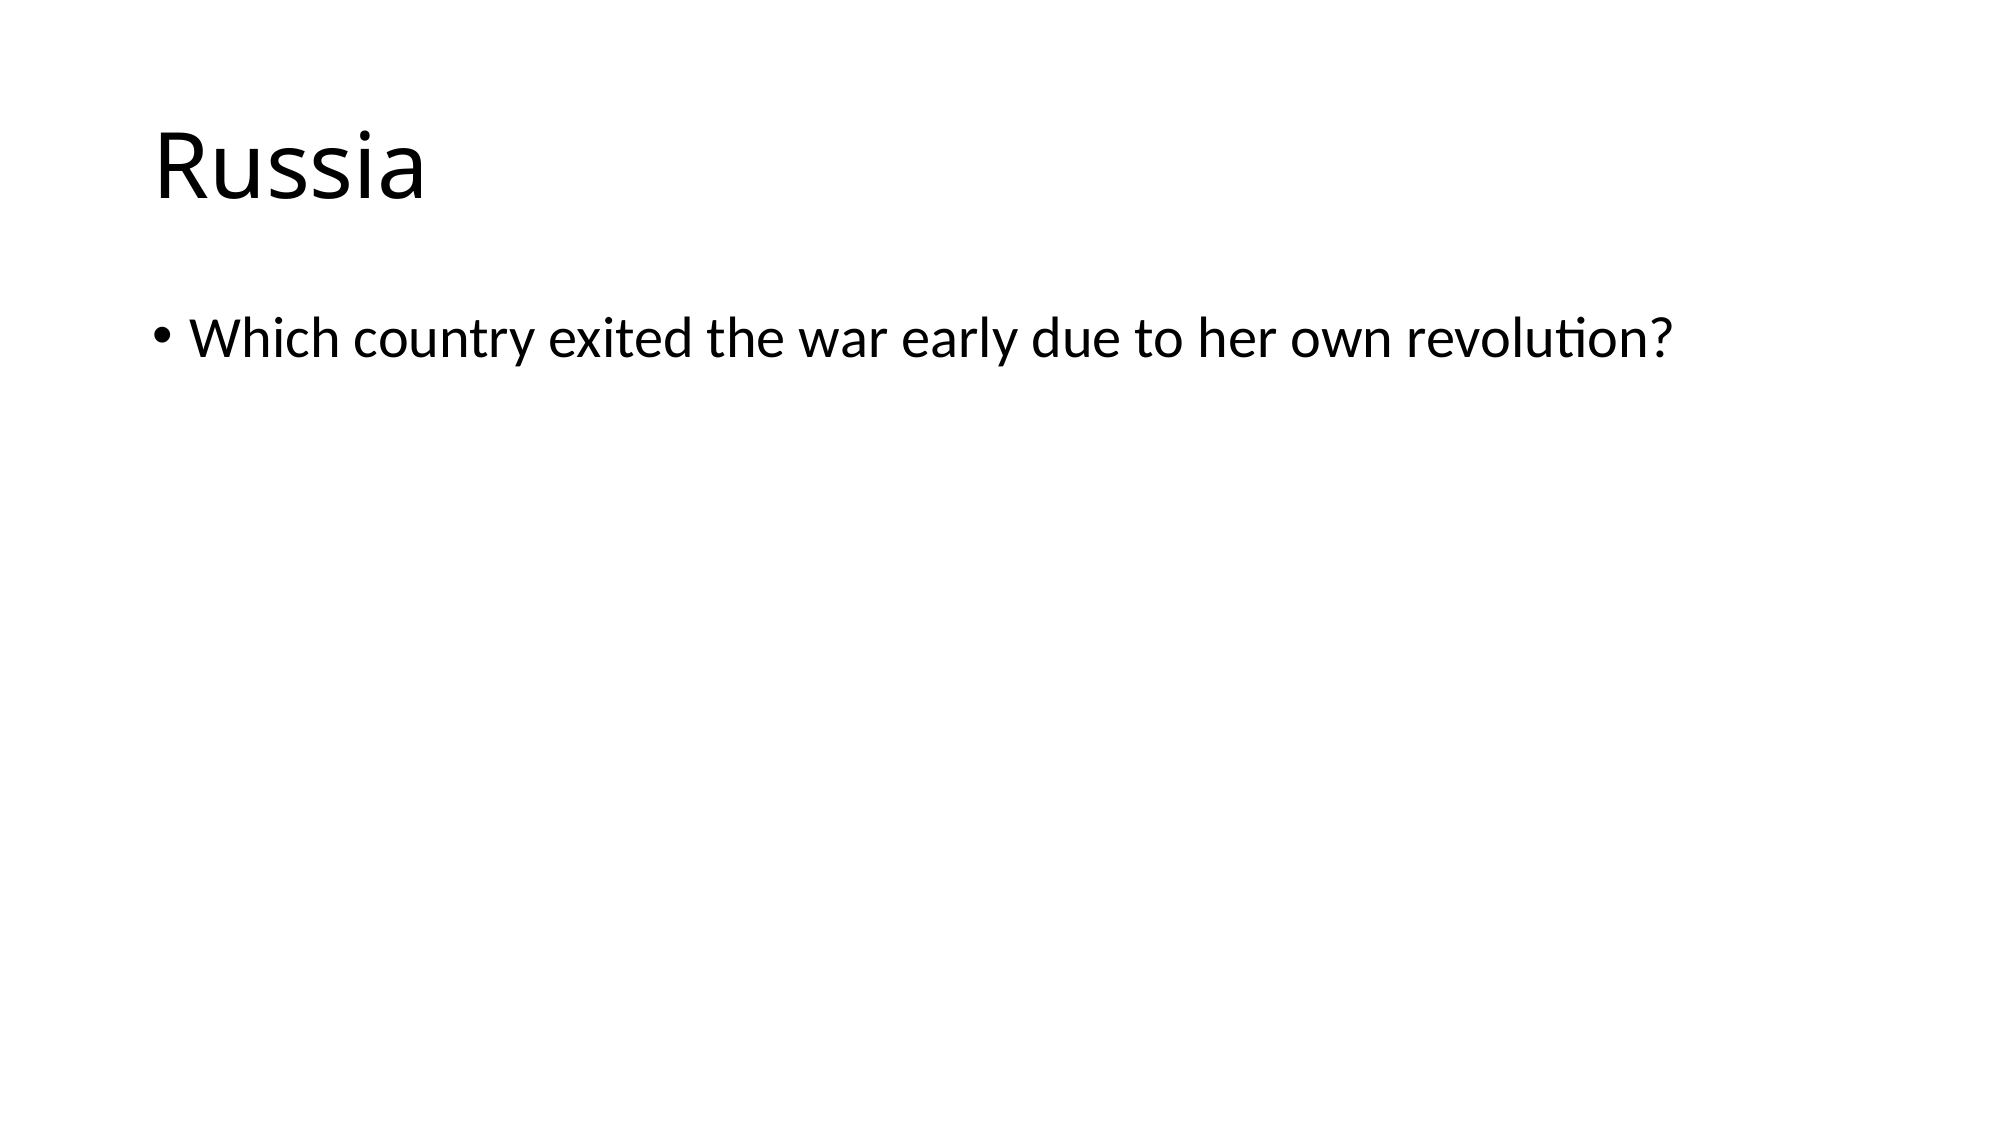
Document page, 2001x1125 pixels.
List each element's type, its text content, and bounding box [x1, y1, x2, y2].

list Which country exited the war early due to her own revolution? [137, 299, 1863, 1014]
title Russia [137, 59, 1863, 278]
